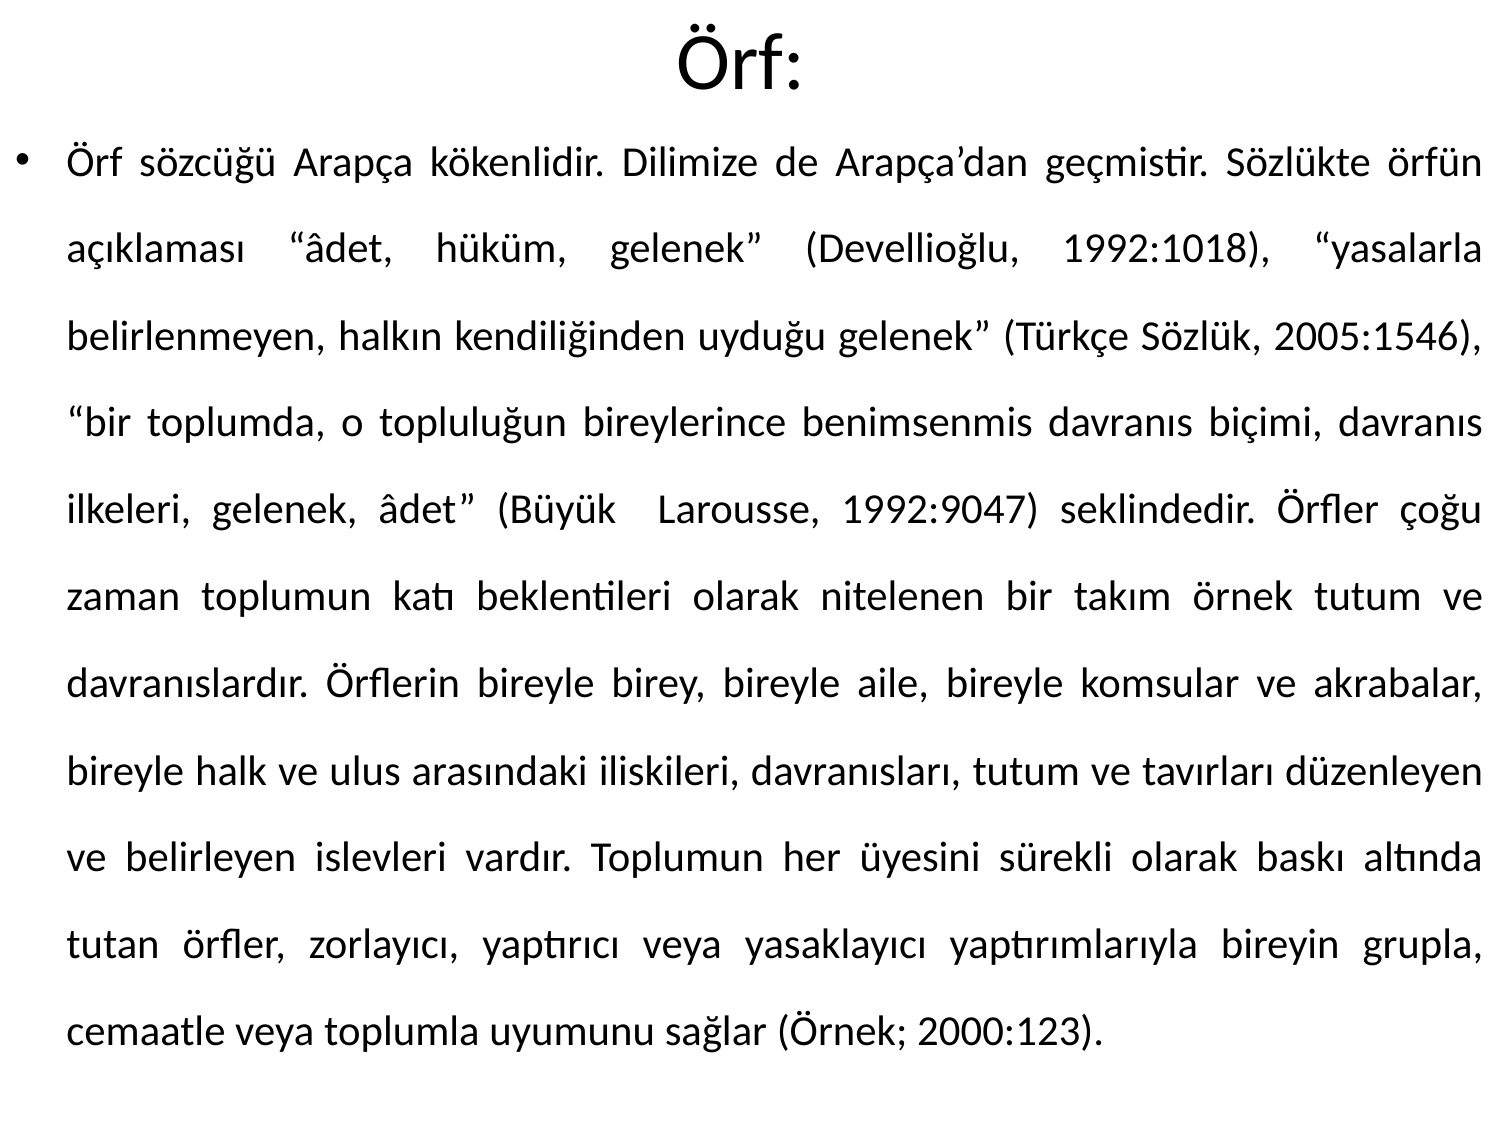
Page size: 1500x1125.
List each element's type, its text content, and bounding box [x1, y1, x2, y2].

list Örf sözcüğü Arapça kökenlidir. Dilimize de Arapça’dan geçmistir. Sözlükte örfün açıklaması “âdet, hüküm, gelenek” (Devellioğlu, 1992:1018), “yasalarla belirlenmeyen, halkın kendiliğinden uyduğu gelenek” (Türkçe Sözlük, 2005:1546), “bir toplumda, o topluluğun bireylerince benimsenmis davranıs biçimi, davranıs ilkeleri, gelenek, âdet” (Büyük Larousse, 1992:9047) seklindedir. Örfler çoğu zaman toplumun katı beklentileri olarak nitelenen bir takım örnek tutum ve davranıslardır. Örflerin bireyle birey, bireyle aile, bireyle komsular ve akrabalar, bireyle halk ve ulus arasındaki iliskileri, davranısları, tutum ve tavırları düzenleyen ve belirleyen islevleri vardır. Toplumun her üyesini sürekli olarak baskı altında tutan örfler, zorlayıcı, yaptırıcı veya yasaklayıcı yaptırımlarıyla bireyin grupla, cemaatle veya toplumla uyumunu sağlar (Örnek; 2000:123). [0, 90, 1500, 1125]
title Örf: [75, 0, 1425, 90]
